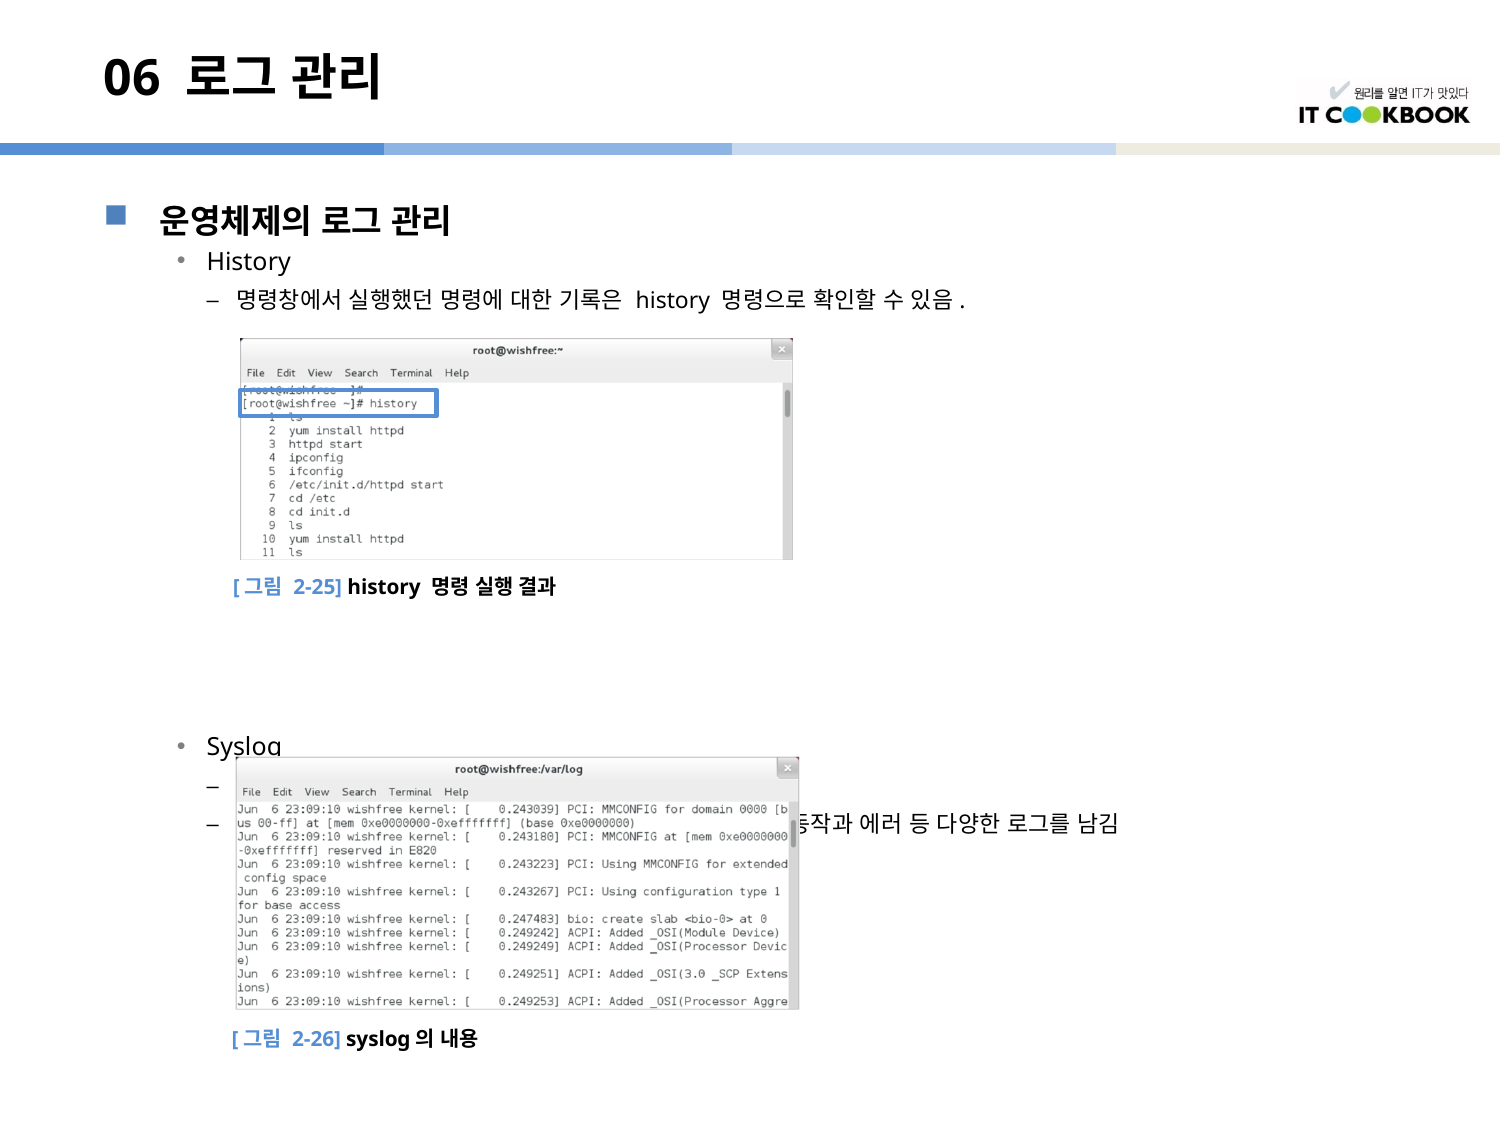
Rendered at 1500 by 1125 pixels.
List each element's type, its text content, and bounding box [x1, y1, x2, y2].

title 06 로그 관리 [88, 30, 1330, 121]
list 운영체제의 로그 관리 History 명령창에서 실행했던 명령에 대한 기록은 history 명령으로 확인할 수 있음. Syslog 시스템의 운영과 관련한 전반적인 로그 /var/log/messages 파일에 하드웨어의 구동, 서비스의 동작과 에러 등 다양한 로그를 남김 [88, 172, 1436, 1059]
picture [240, 337, 794, 560]
picture [1295, 78, 1473, 125]
text_box [그림 2-26] syslog의 내용 [216, 1014, 530, 1062]
text_box [그림 2-25] history 명령 실행 결과 [217, 562, 532, 610]
picture [235, 756, 800, 1011]
